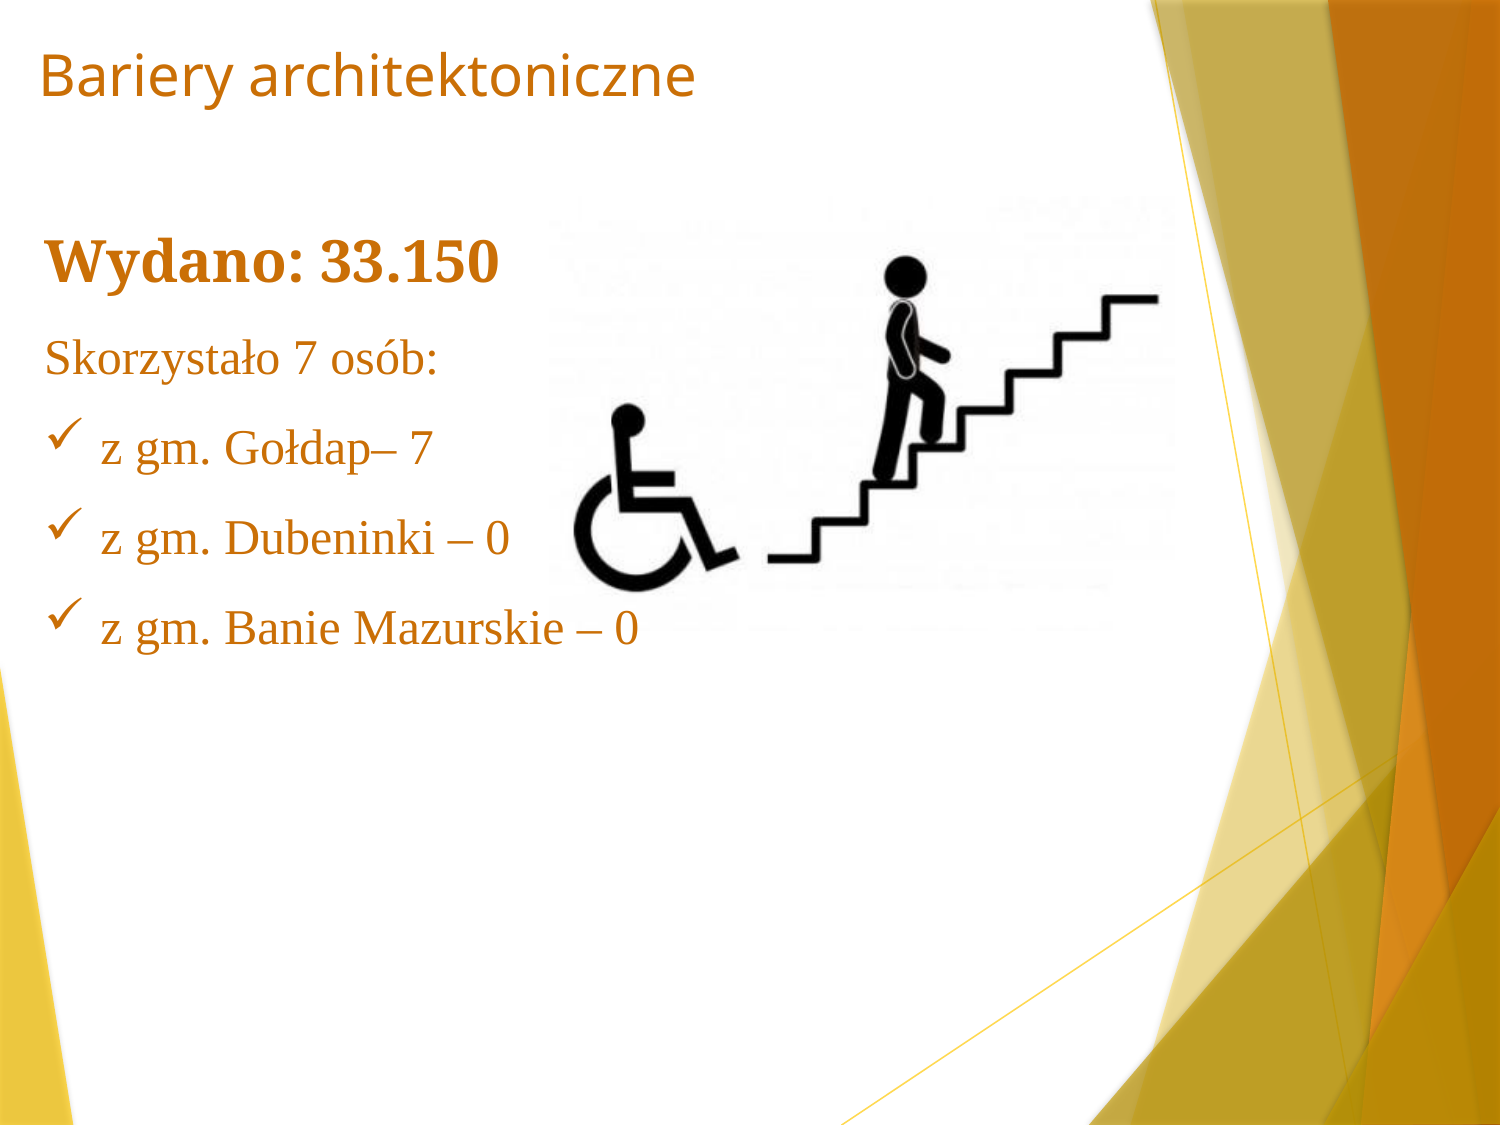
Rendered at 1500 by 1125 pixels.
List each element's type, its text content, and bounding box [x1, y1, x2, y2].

title Bariery architektoniczne [23, 30, 1299, 169]
text_box Wydano: 33.150 Skorzystało 7 osób: z gm. Gołdap– 7 z gm. Dubeninki – 0 z gm. Banie Mazurskie – 0 [29, 137, 1175, 872]
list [548, 195, 1175, 632]
